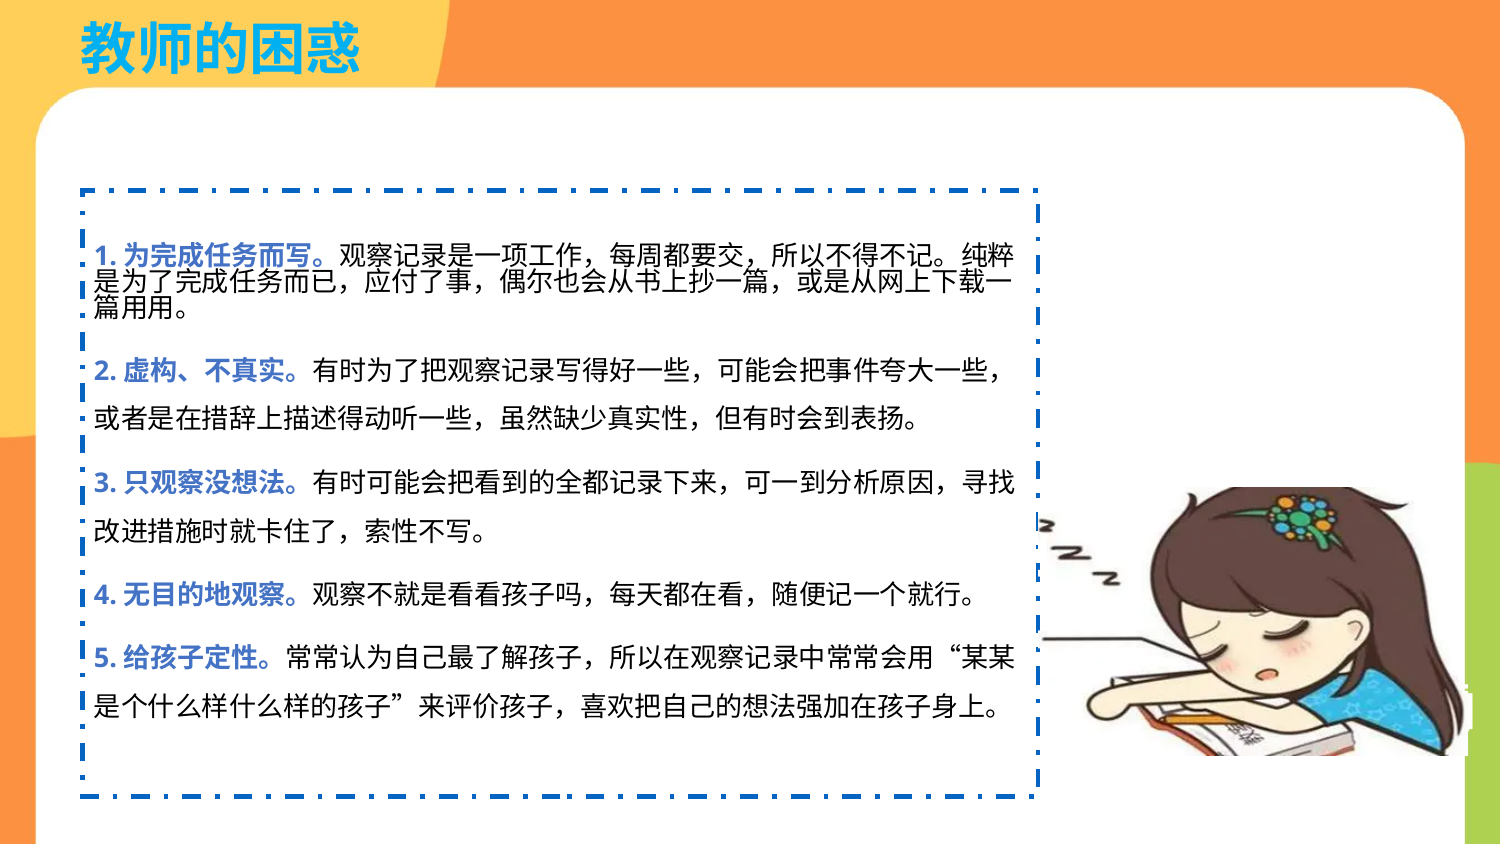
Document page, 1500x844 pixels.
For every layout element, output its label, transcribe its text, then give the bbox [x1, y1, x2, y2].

title 教师的困惑 [69, 0, 499, 104]
picture [0, 0, 1500, 844]
list 1.为完成任务而写。观察记录是一项工作，每周都要交，所以不得不记。纯粹是为了完成任务而已，应付了事，偶尔也会从书上抄一篇，或是从网上下载一篇用用。 2.虚构、不真实。有时为了把观察记录写得好一些，可能会把事件夸大一些，或者是在措辞上描述得动听一些，虽然缺少真实性，但有时会到表扬。 3.只观察没想法。有时可能会把看到的全都记录下来，可一到分析原因，寻找改进措施时就卡住了，索性不写。 4.无目的地观察。观察不就是看看孩子吗，每天都在看，随便记一个就行。 5.给孩子定性。常常认为自己最了解孩子，所以在观察记录中常常会用“某某是个什么样什么样的孩子”来评价孩子，喜欢把自己的想法强加在孩子身上。 [82, 190, 1039, 797]
